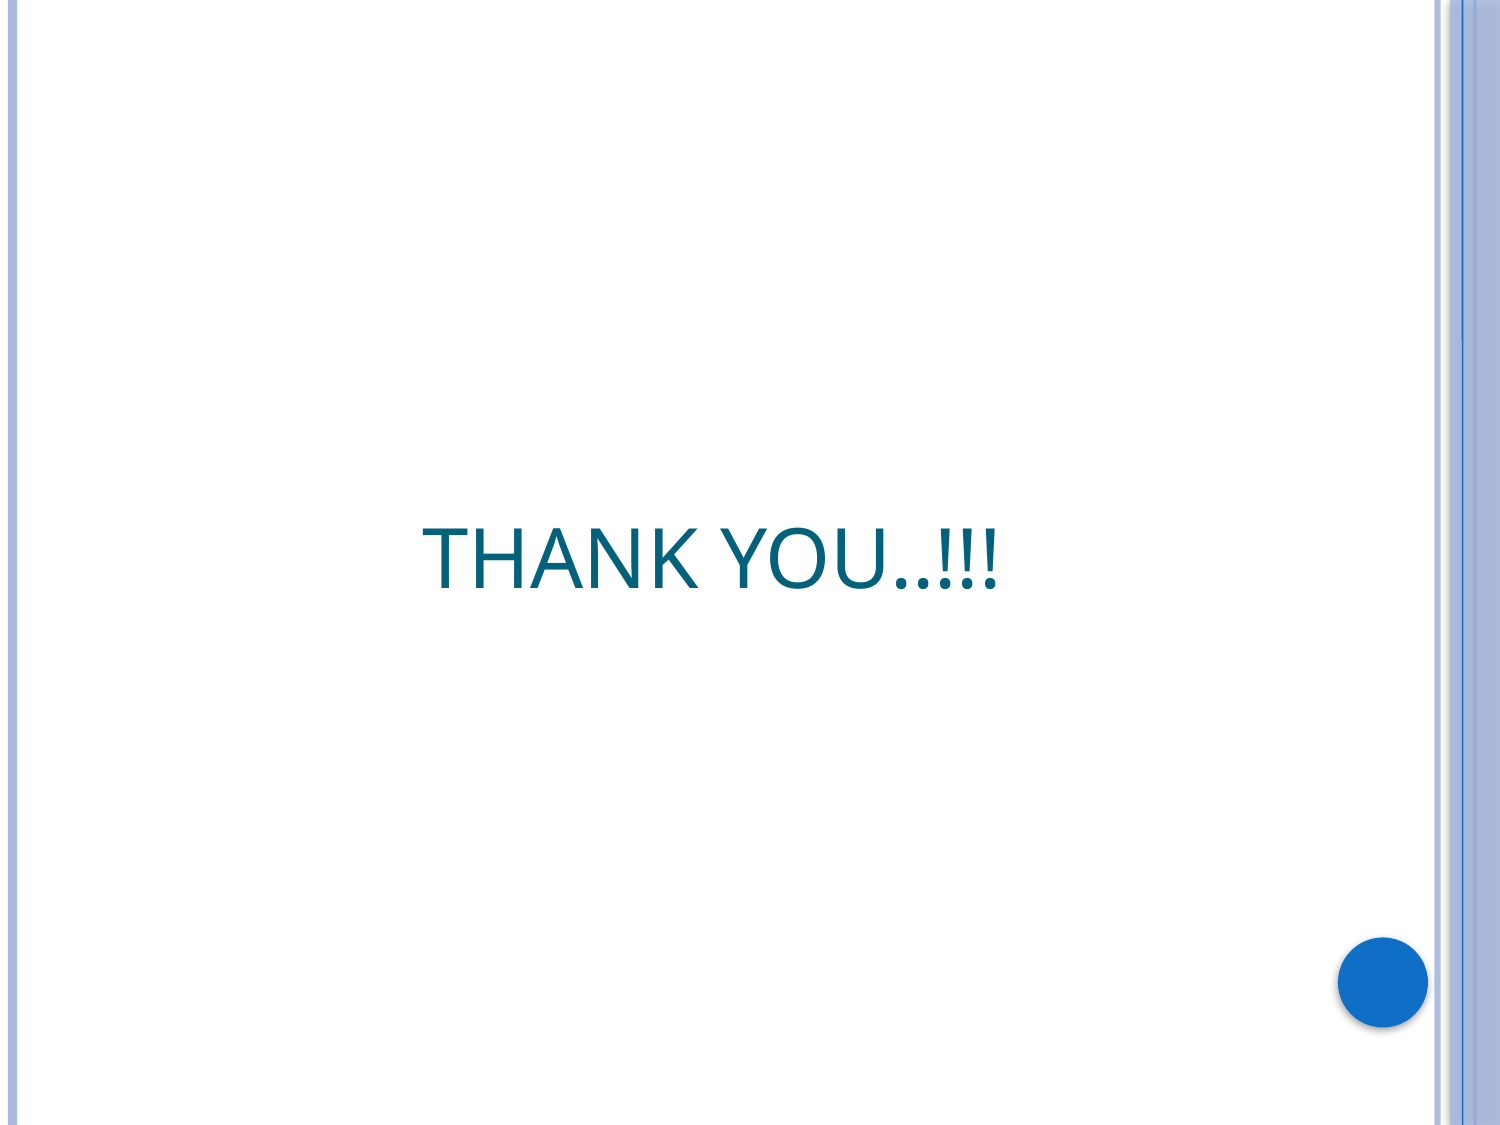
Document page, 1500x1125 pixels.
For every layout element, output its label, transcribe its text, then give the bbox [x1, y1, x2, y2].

title THANK YOU..!!! [99, 425, 1325, 613]
